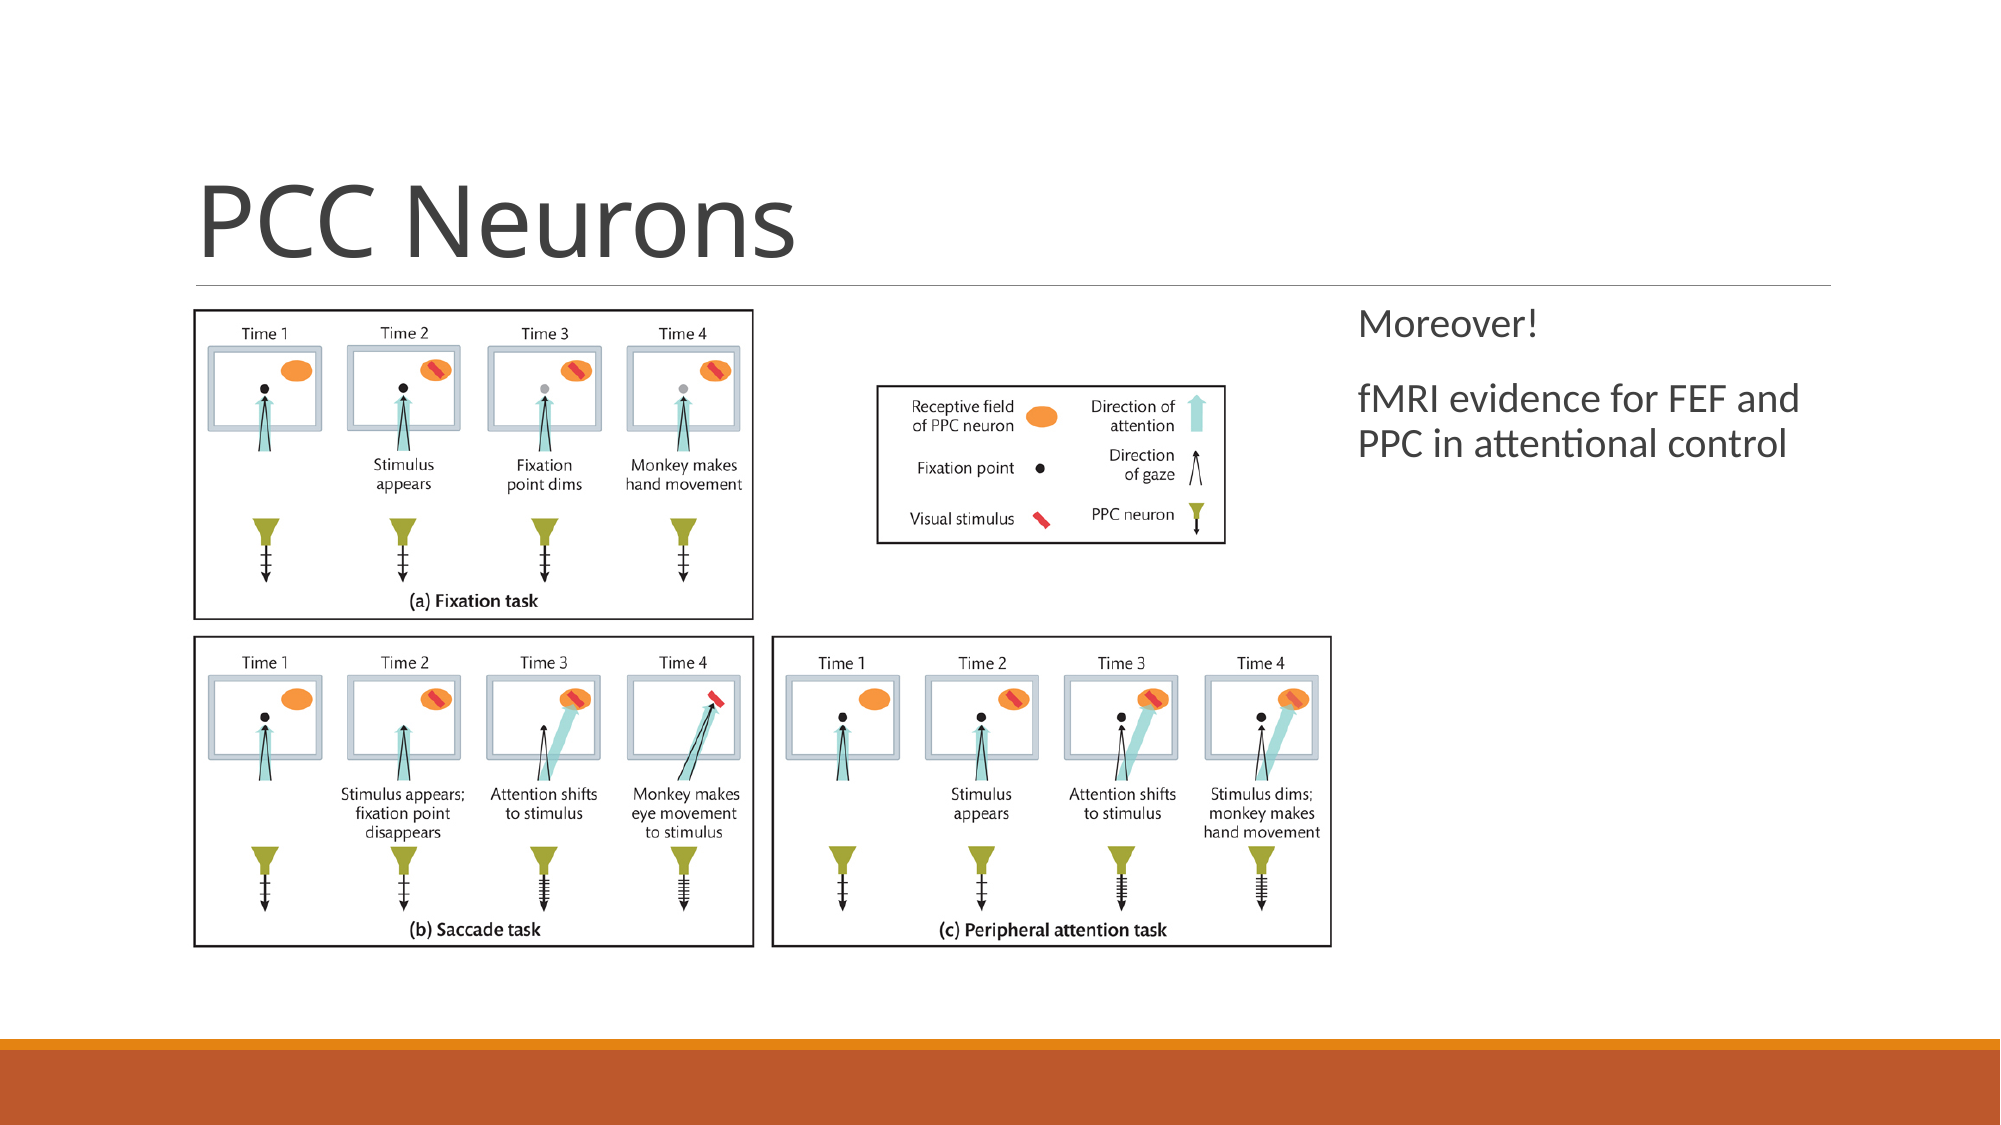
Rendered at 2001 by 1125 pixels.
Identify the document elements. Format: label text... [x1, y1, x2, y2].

title PCC Neurons [180, 47, 1830, 285]
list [179, 293, 1344, 964]
list Moreover! fMRI evidence for FEF and PPC in attentional control [1350, 294, 1830, 963]
